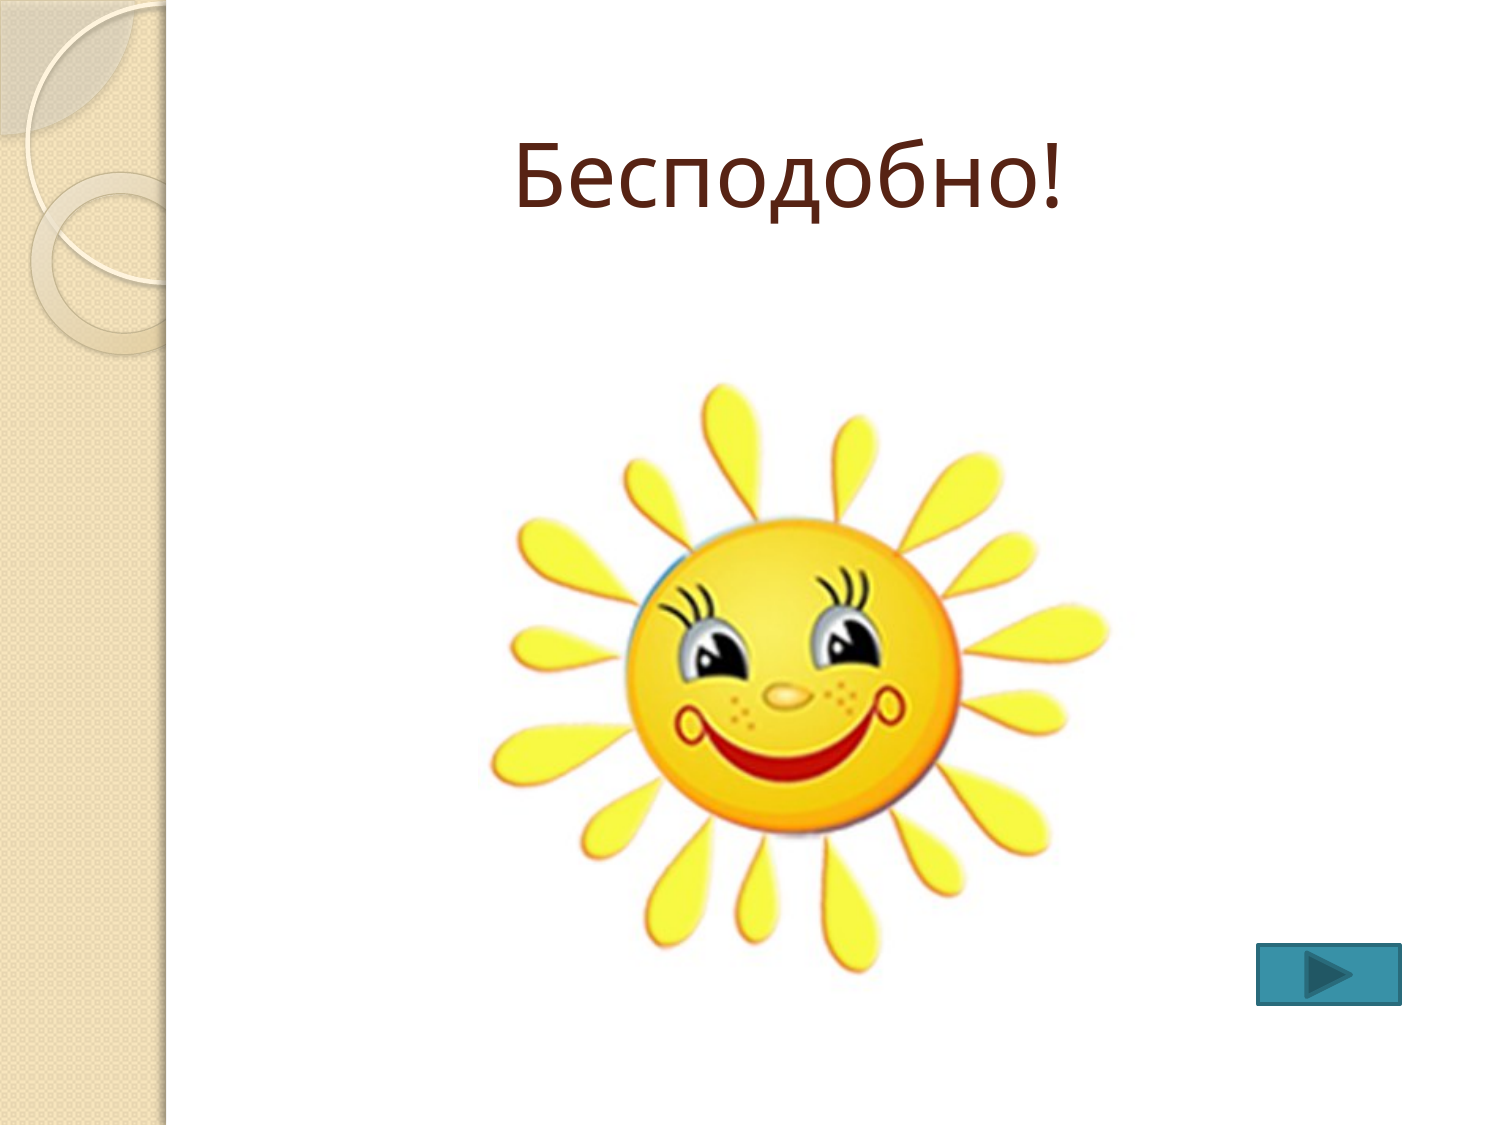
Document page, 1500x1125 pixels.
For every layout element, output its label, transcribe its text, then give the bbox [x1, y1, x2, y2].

text_box [1256, 943, 1402, 1006]
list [478, 359, 1190, 1012]
title Бесподобно! [253, 78, 1323, 266]
